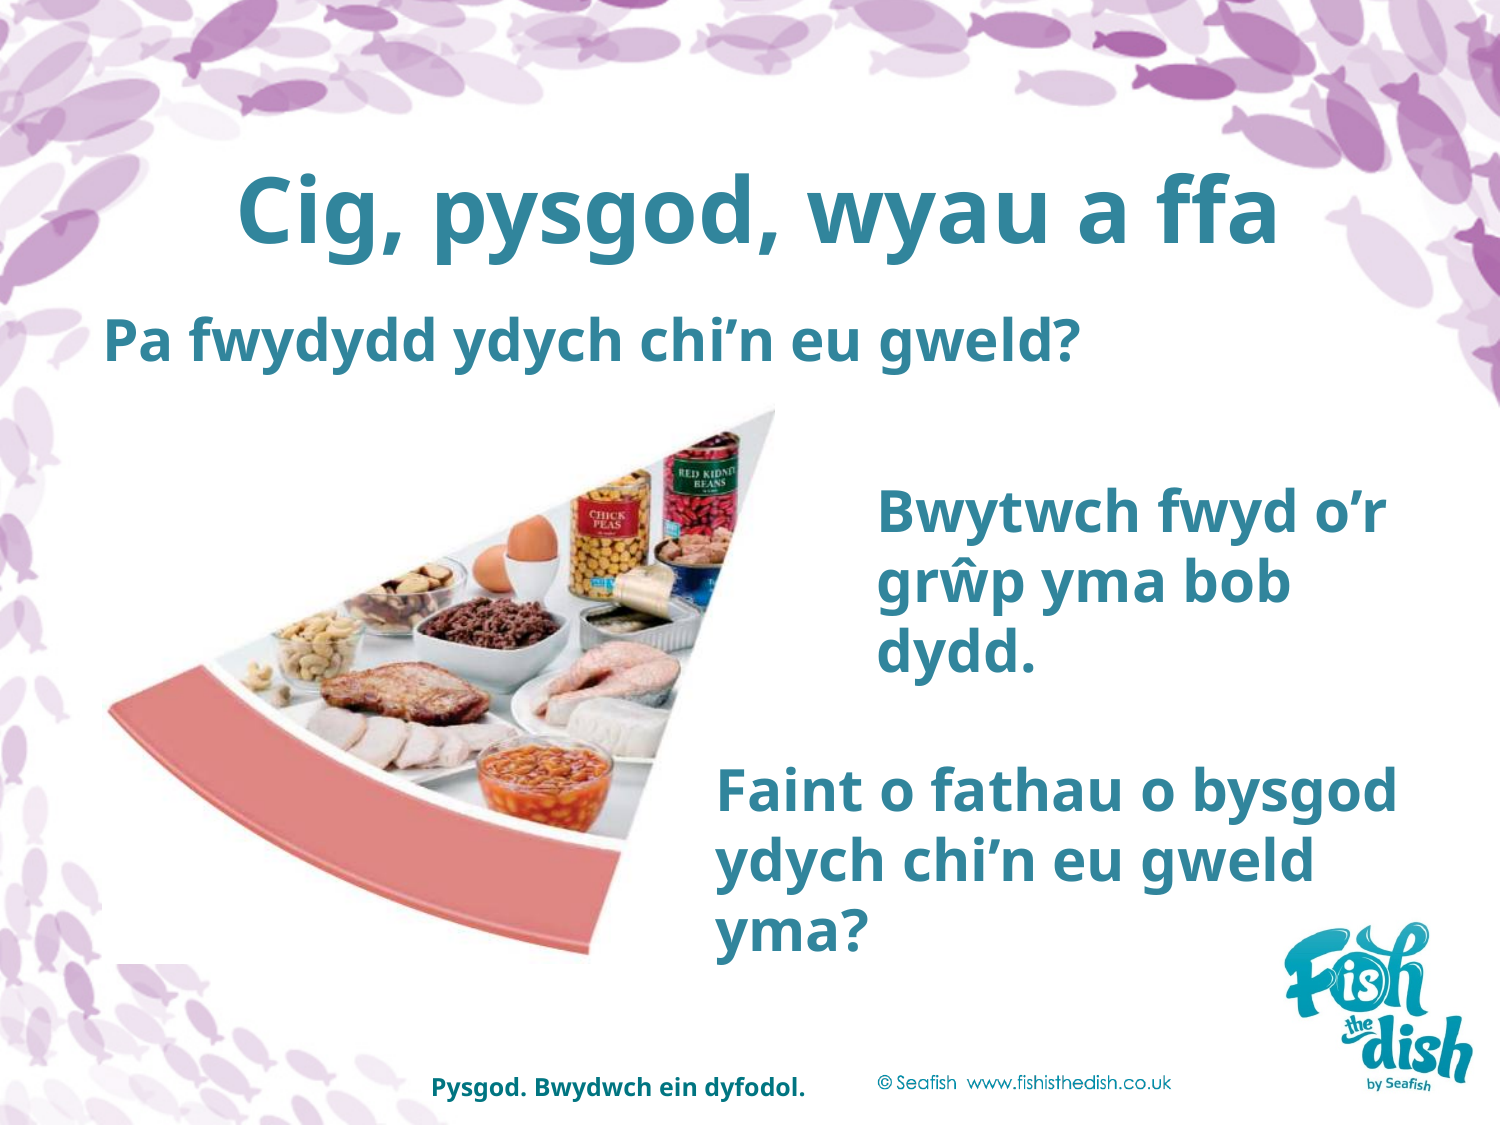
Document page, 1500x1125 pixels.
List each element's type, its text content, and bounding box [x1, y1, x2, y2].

text_box Bwytwch fwyd o’r grŵp yma bob dydd. [861, 467, 1434, 692]
picture [0, 0, 1500, 1125]
text_box Cig, pysgod, wyau a ffa [127, 144, 1392, 269]
text_box Pa fwydydd ydych chi’n eu gweld? [87, 295, 1363, 381]
text_box Faint o fathau o bysgod ydych chi’n eu gweld yma? [769, 745, 1434, 971]
